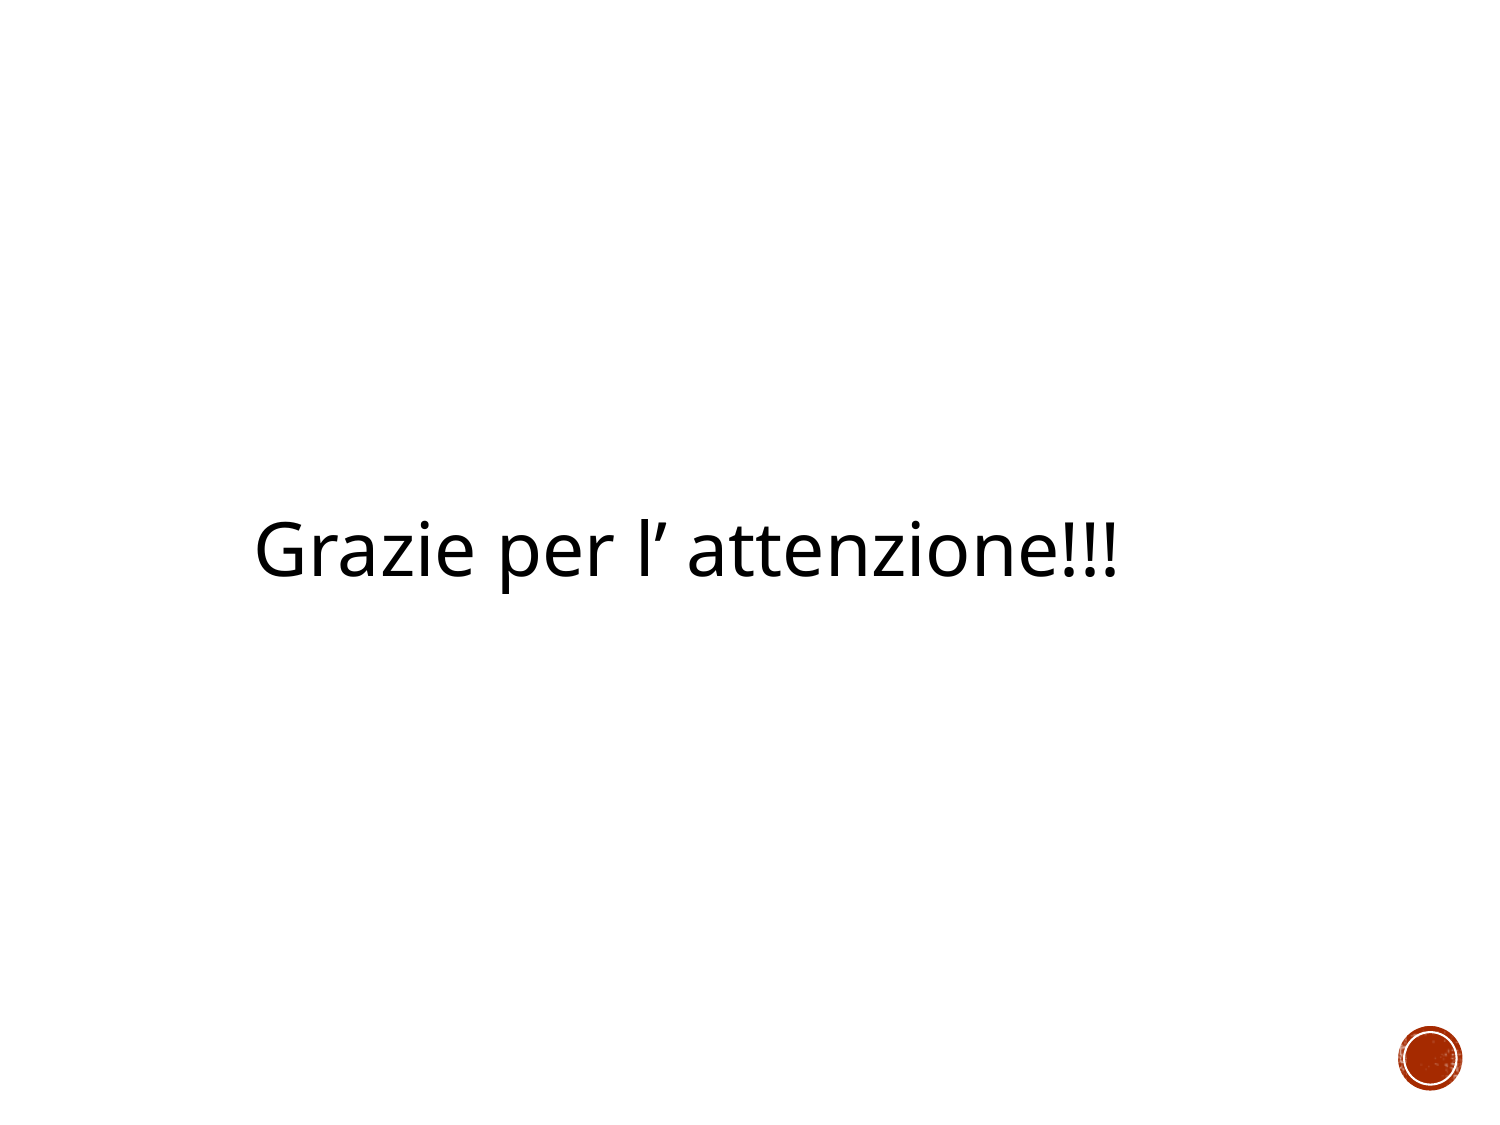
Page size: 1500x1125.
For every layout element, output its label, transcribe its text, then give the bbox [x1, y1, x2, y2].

list Grazie per l’ attenzione!!! [75, 113, 1300, 1062]
